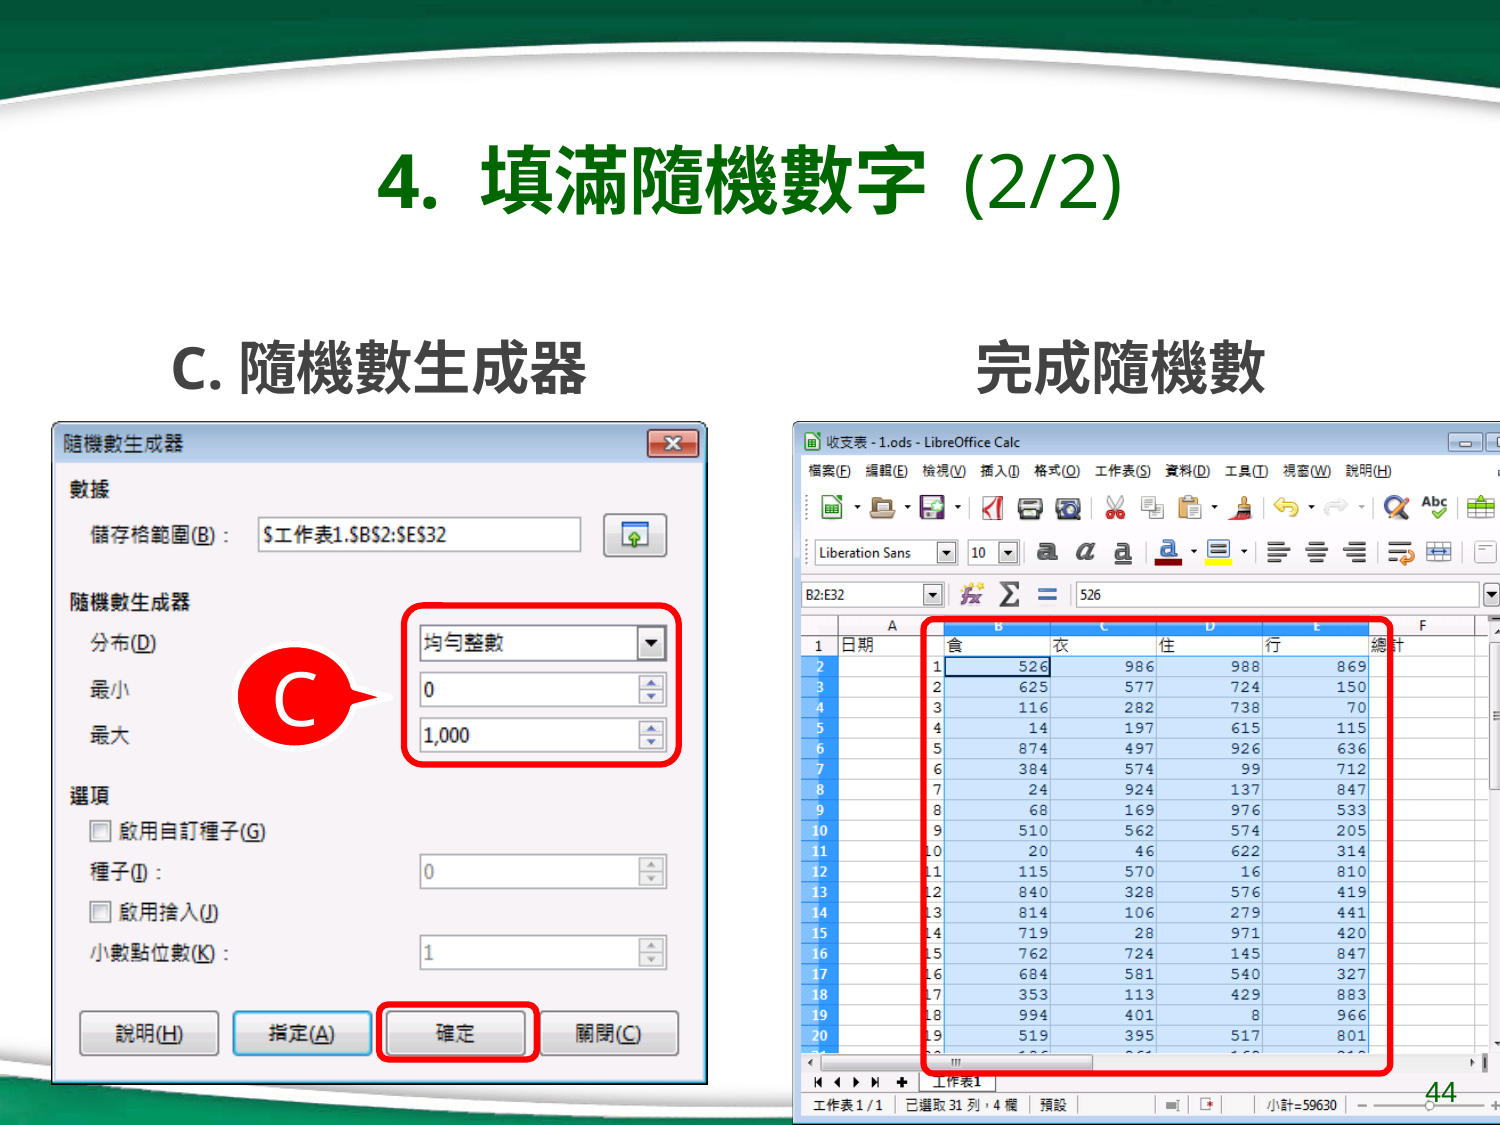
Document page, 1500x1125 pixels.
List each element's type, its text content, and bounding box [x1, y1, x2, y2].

picture [0, 0, 1500, 1125]
subtitle C.隨機數生成器 [51, 245, 708, 417]
subtitle 完成隨機數 [792, 245, 1449, 417]
title 4. 填滿隨機數字 (2/2) [51, 112, 1449, 246]
